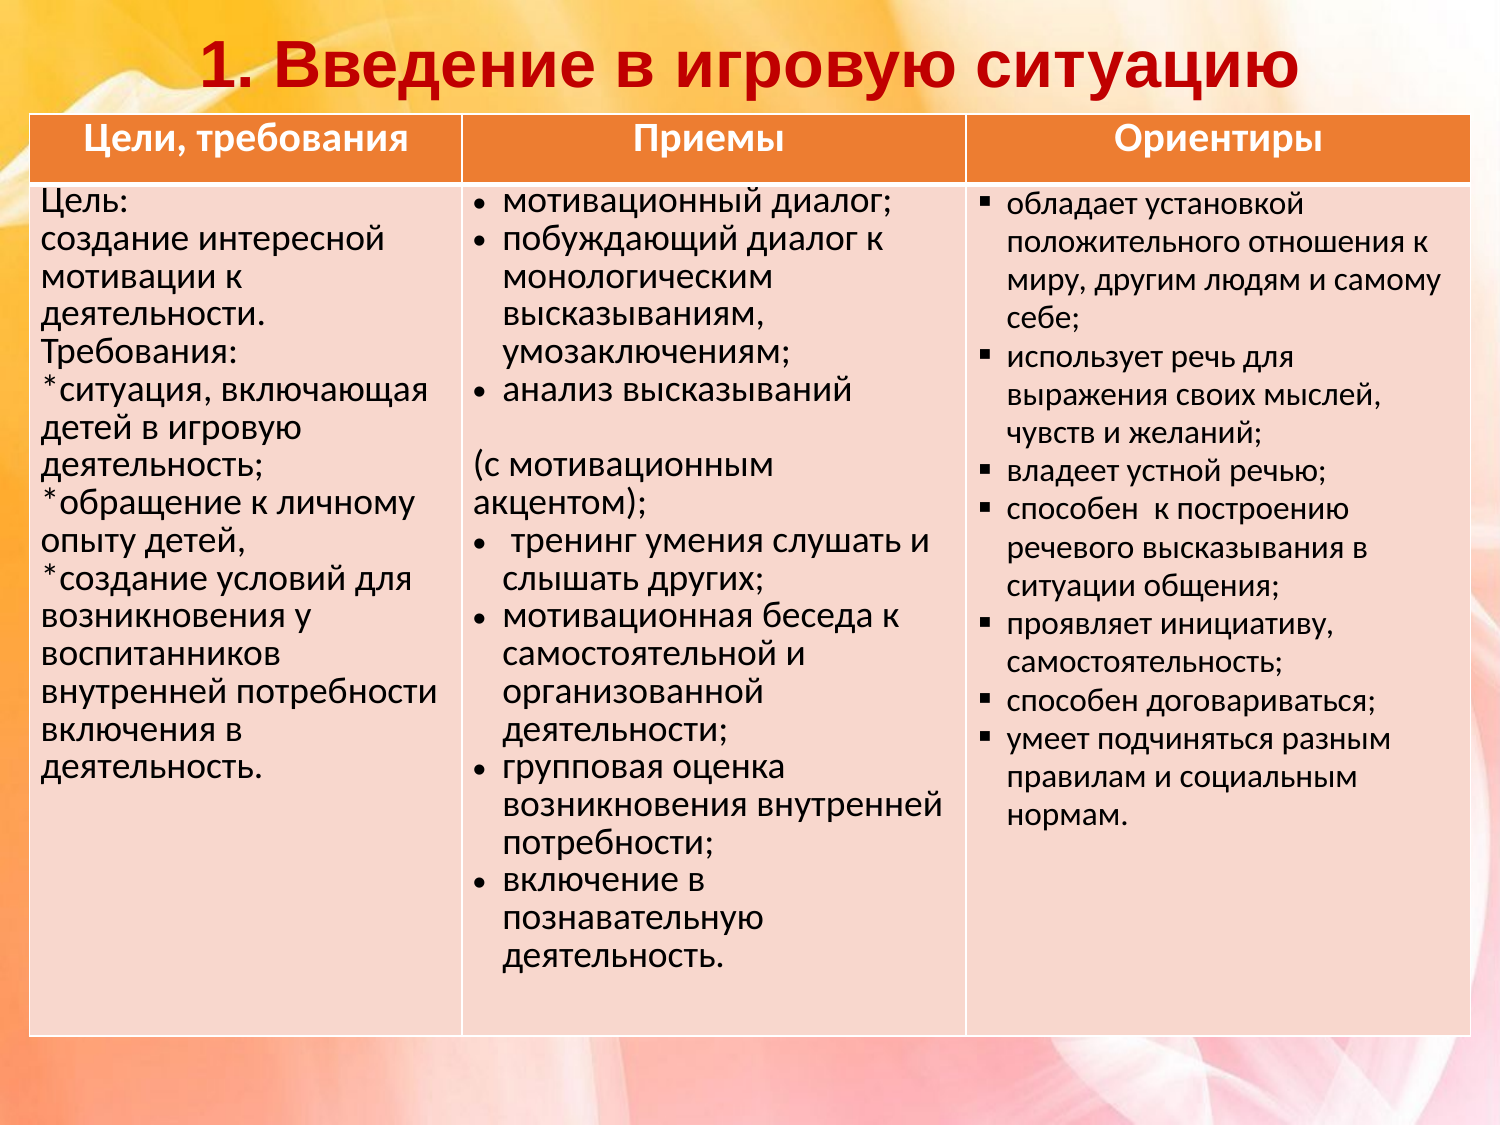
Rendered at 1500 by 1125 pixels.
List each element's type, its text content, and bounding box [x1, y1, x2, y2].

table_header Цели, требования [30, 115, 461, 182]
table_cell Цель: создание интересной мотивации к деятельности. Требования: *ситуация, включающая детей в игровую деятельность; *обращение к личному опыту детей, *создание условий для возникновения у воспитанников внутренней потребности включения в деятельность. [30, 187, 461, 1035]
table_cell обладает установкой положительного отношения к миру, другим людям и самому себе; использует речь для выражения своих мыслей, чувств и желаний; владеет устной речью; способен к построению речевого высказывания в ситуации общения; проявляет инициативу, самостоятельность; способен договариваться; умеет подчиняться разным правилам и социальным нормам. [967, 187, 1470, 1035]
picture [0, 0, 1500, 1125]
table_cell мотивационный диалог; побуждающий диалог к монологическим высказываниям, умозаключениям; анализ высказываний (с мотивационным акцентом); тренинг умения слушать и слышать других; мотивационная беседа к самостоятельной и организованной деятельности; групповая оценка возникновения внутренней потребности; включение в познавательную деятельность. [463, 187, 965, 1035]
table_header Ориентиры [967, 115, 1470, 182]
table_header Приемы [463, 115, 965, 182]
title 1. Введение в игровую ситуацию [75, 19, 1425, 113]
